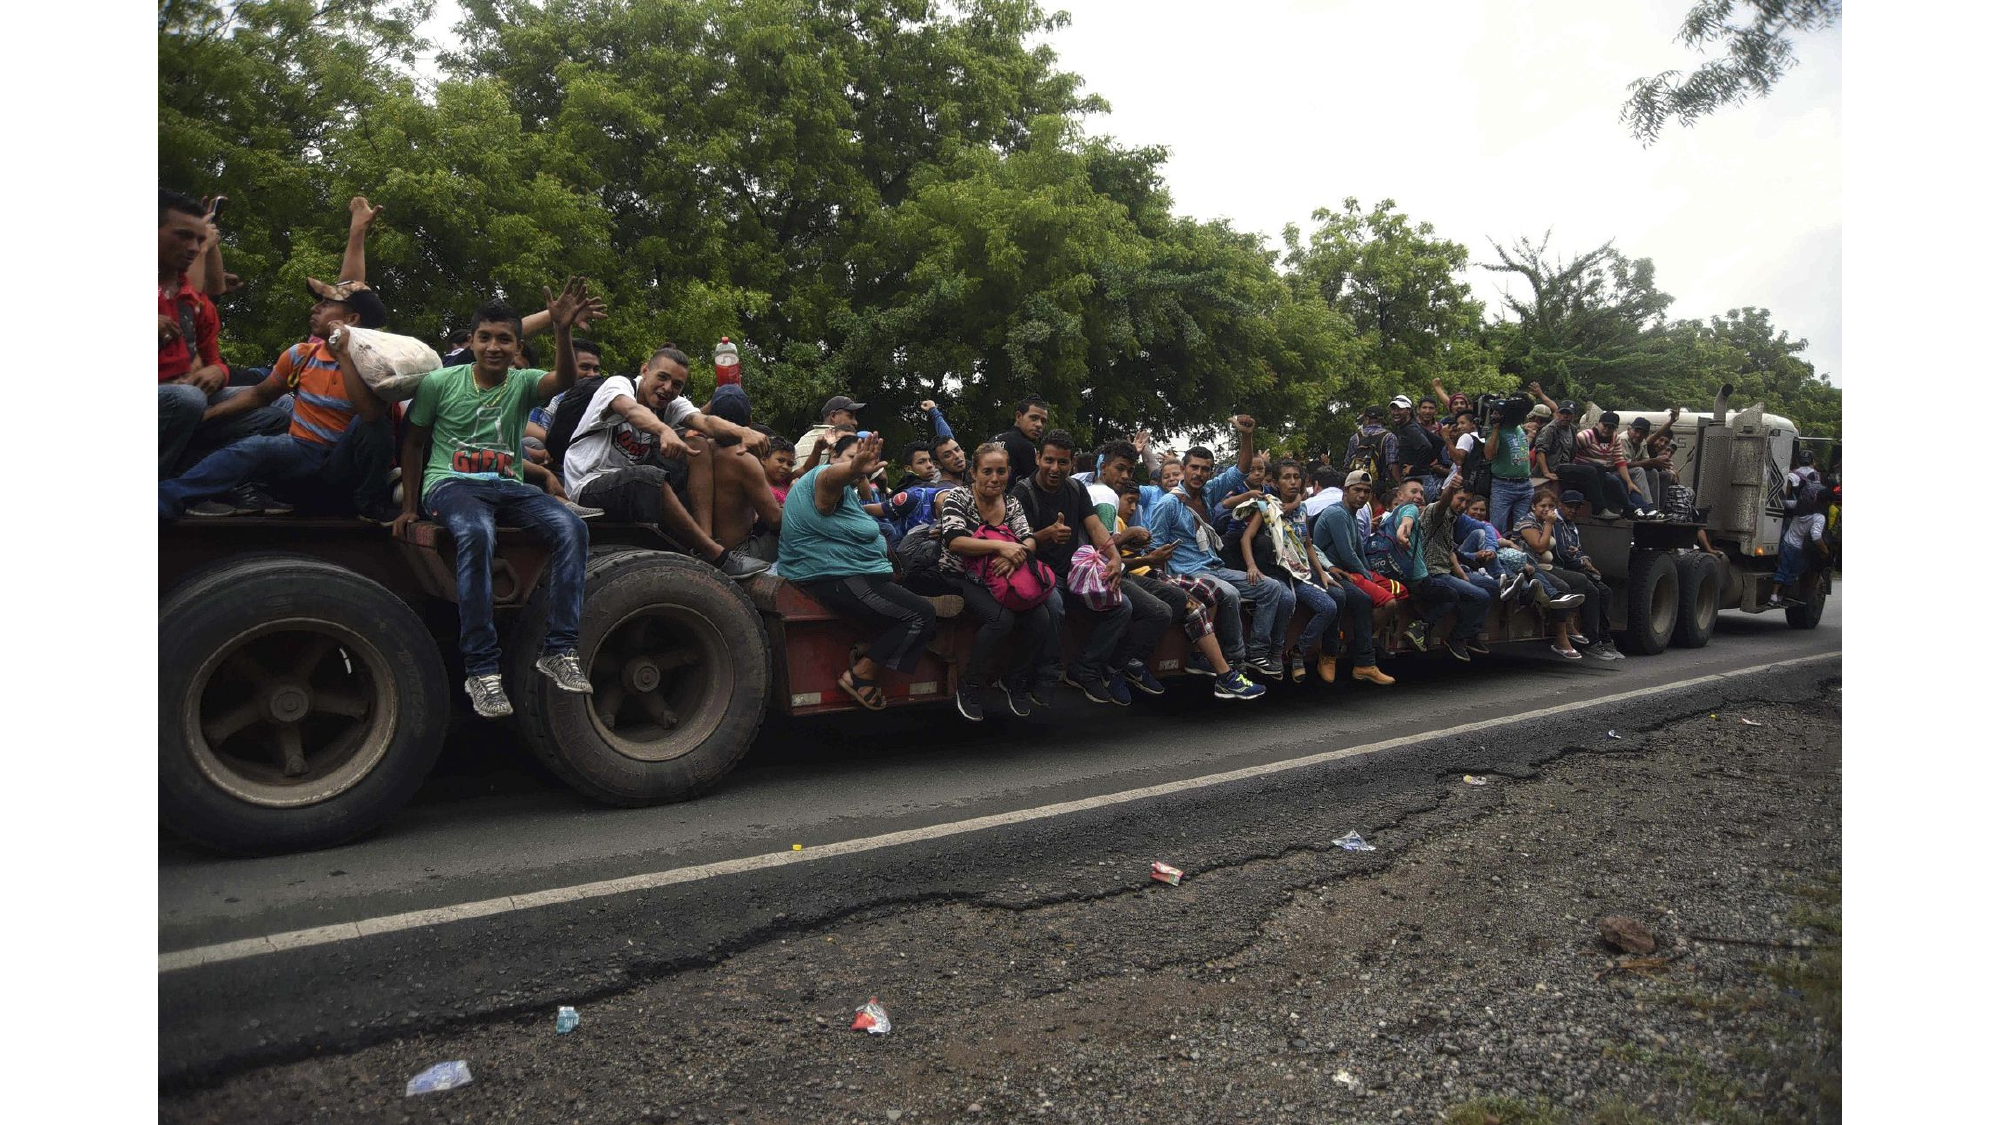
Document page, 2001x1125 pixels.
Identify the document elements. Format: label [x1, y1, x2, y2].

picture [158, 0, 1842, 1125]
